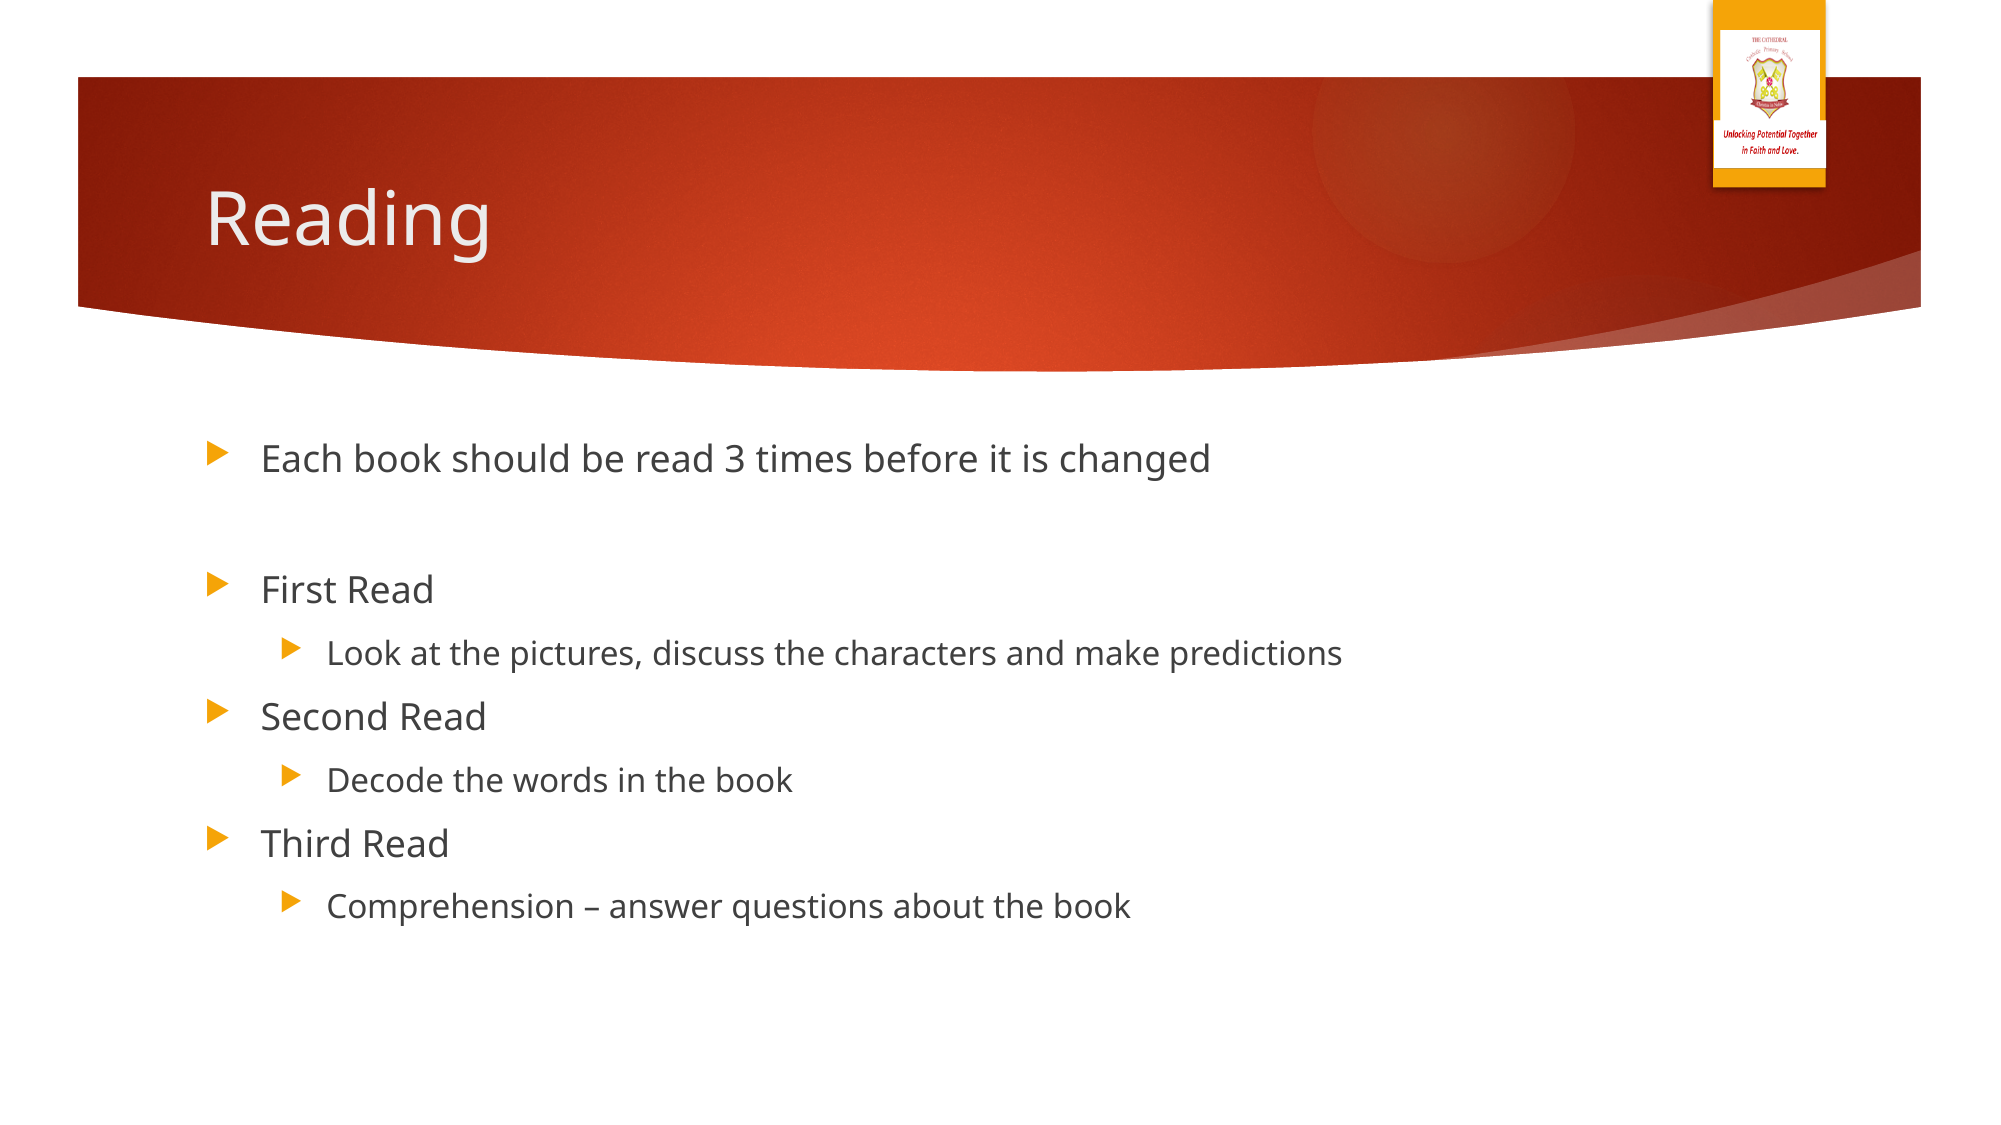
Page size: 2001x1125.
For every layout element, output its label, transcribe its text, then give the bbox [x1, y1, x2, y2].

picture [1713, 30, 1827, 170]
title Reading [189, 155, 1627, 275]
list Each book should be read 3 times before it is changed First Read Look at the pictures, discuss the characters and make predictions Second Read Decode the words in the book Third Read Comprehension – answer questions about the book [189, 427, 1627, 988]
